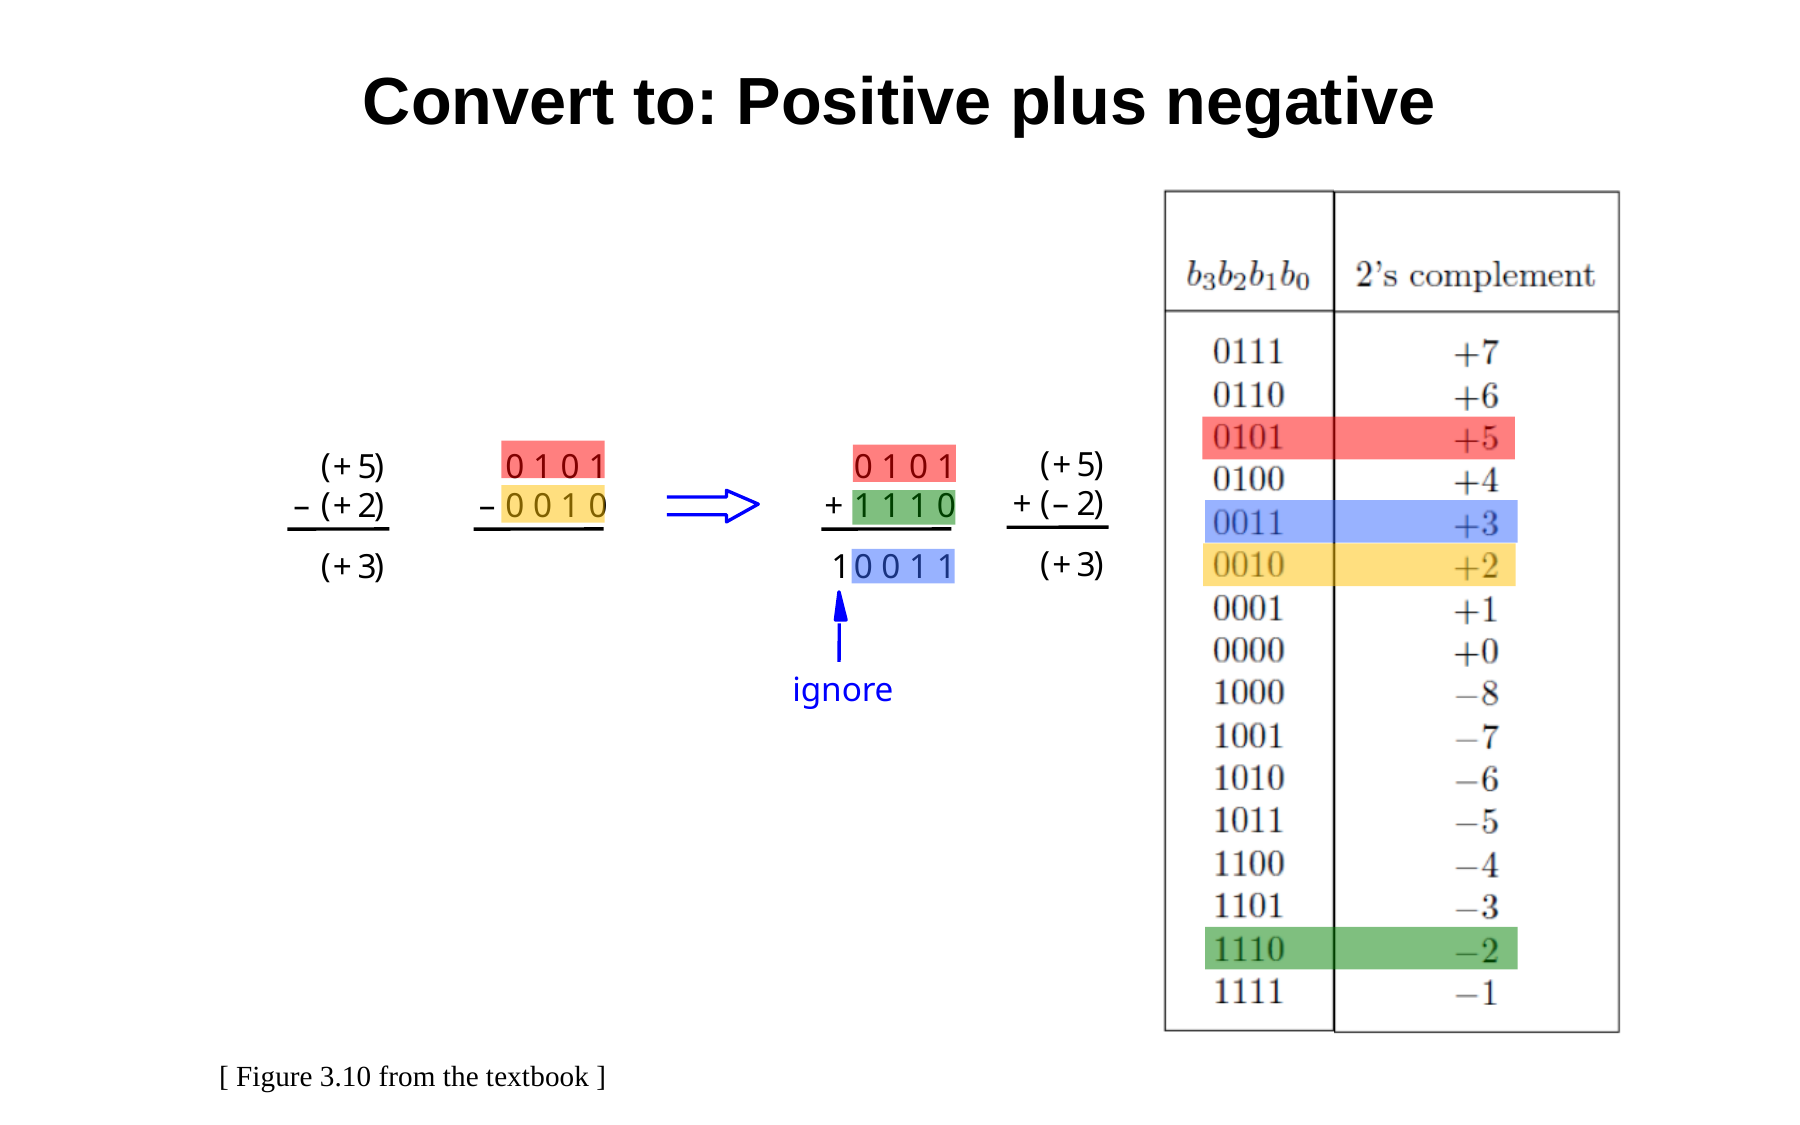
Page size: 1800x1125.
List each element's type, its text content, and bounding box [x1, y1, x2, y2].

text_box – [478, 484, 496, 525]
text_box [501, 440, 605, 479]
text_box ignore [792, 668, 894, 709]
text_box [852, 490, 956, 525]
text_box – [293, 484, 311, 525]
text_box [666, 490, 759, 522]
text_box + [333, 545, 352, 586]
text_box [1162, 187, 1623, 1036]
text_box 1 1 1 0 [853, 484, 956, 490]
text_box [835, 591, 847, 620]
text_box [ Figure 3.10 from the textbook ] [204, 1049, 622, 1100]
text_box 2 [357, 484, 377, 525]
text_box [851, 548, 955, 584]
text_box ( [320, 483, 332, 524]
text_box + [824, 484, 844, 525]
text_box 1 [831, 545, 851, 586]
text_box [501, 485, 605, 523]
text_box 3 [357, 545, 377, 586]
text_box ) [374, 443, 385, 483]
text_box ) [374, 483, 385, 524]
text_box 0 0 1 1 [853, 545, 956, 586]
text_box ( [320, 443, 332, 483]
text_box 0 1 0 1 [505, 445, 608, 484]
text_box 5 [357, 444, 374, 484]
text_box [852, 444, 956, 482]
text_box ( [320, 543, 332, 584]
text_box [1006, 441, 1109, 584]
text_box + [333, 444, 352, 484]
text_box + [333, 484, 352, 525]
text_box ) [374, 543, 385, 584]
text_box 0 0 1 0 [505, 484, 608, 525]
text_box Convert to: Positive plus negative [149, 50, 1650, 163]
